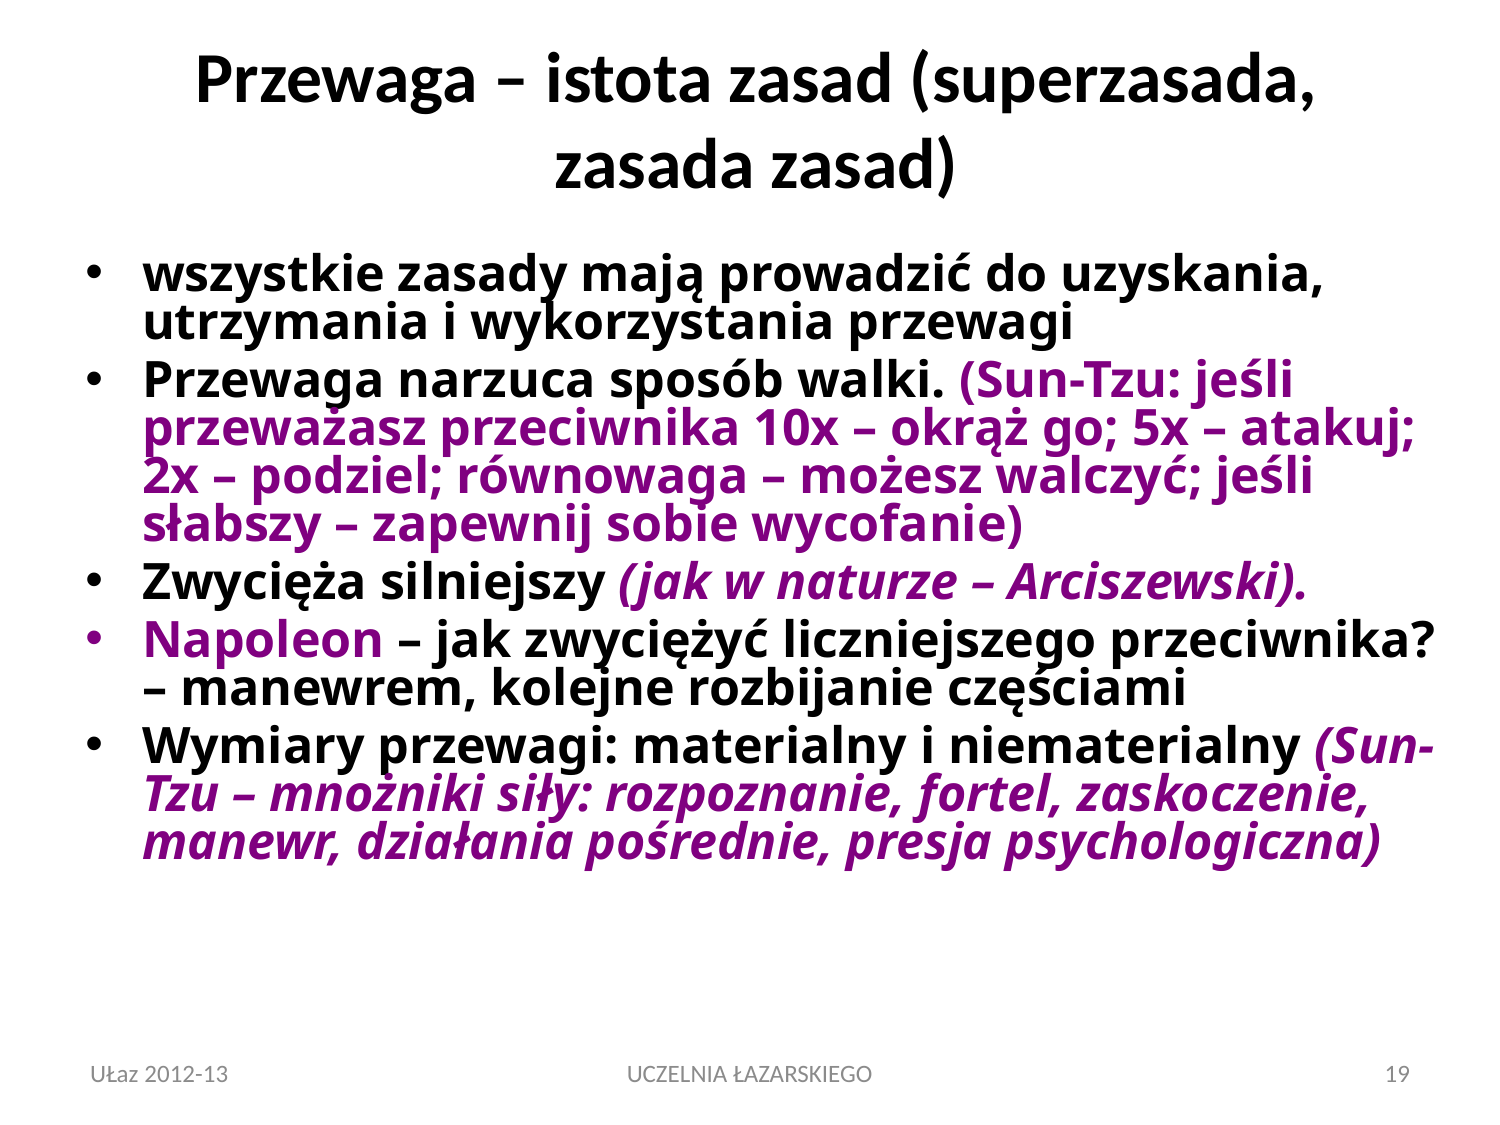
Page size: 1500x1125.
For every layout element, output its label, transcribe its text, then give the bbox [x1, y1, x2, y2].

title Przewaga – istota zasad (superzasada, zasada zasad) [117, 23, 1396, 211]
slide_number 19 [1074, 1042, 1425, 1103]
slide_number UŁaz 2012-13 [75, 1042, 425, 1103]
footer UCZELNIA ŁAZARSKIEGO [512, 1042, 988, 1103]
list wszystkie zasady mają prowadzić do uzyskania, utrzymania i wykorzystania przewagi Przewaga narzuca sposób walki. (Sun-Tzu: jeśli przeważasz przeciwnika 10x – okrąż go; 5x – atakuj; 2x – podziel; równowaga – możesz walczyć; jeśli słabszy – zapewnij sobie wycofanie) Zwycięża silniejszy (jak w naturze – Arciszewski). Napoleon – jak zwyciężyć liczniejszego przeciwnika? – manewrem, kolejne rozbijanie częściami Wymiary przewagi: materialny i niematerialny (Sun-Tzu – mnożniki siły: rozpoznanie, fortel, zaskoczenie, manewr, działania pośrednie, presja psychologiczna) [70, 246, 1463, 922]
